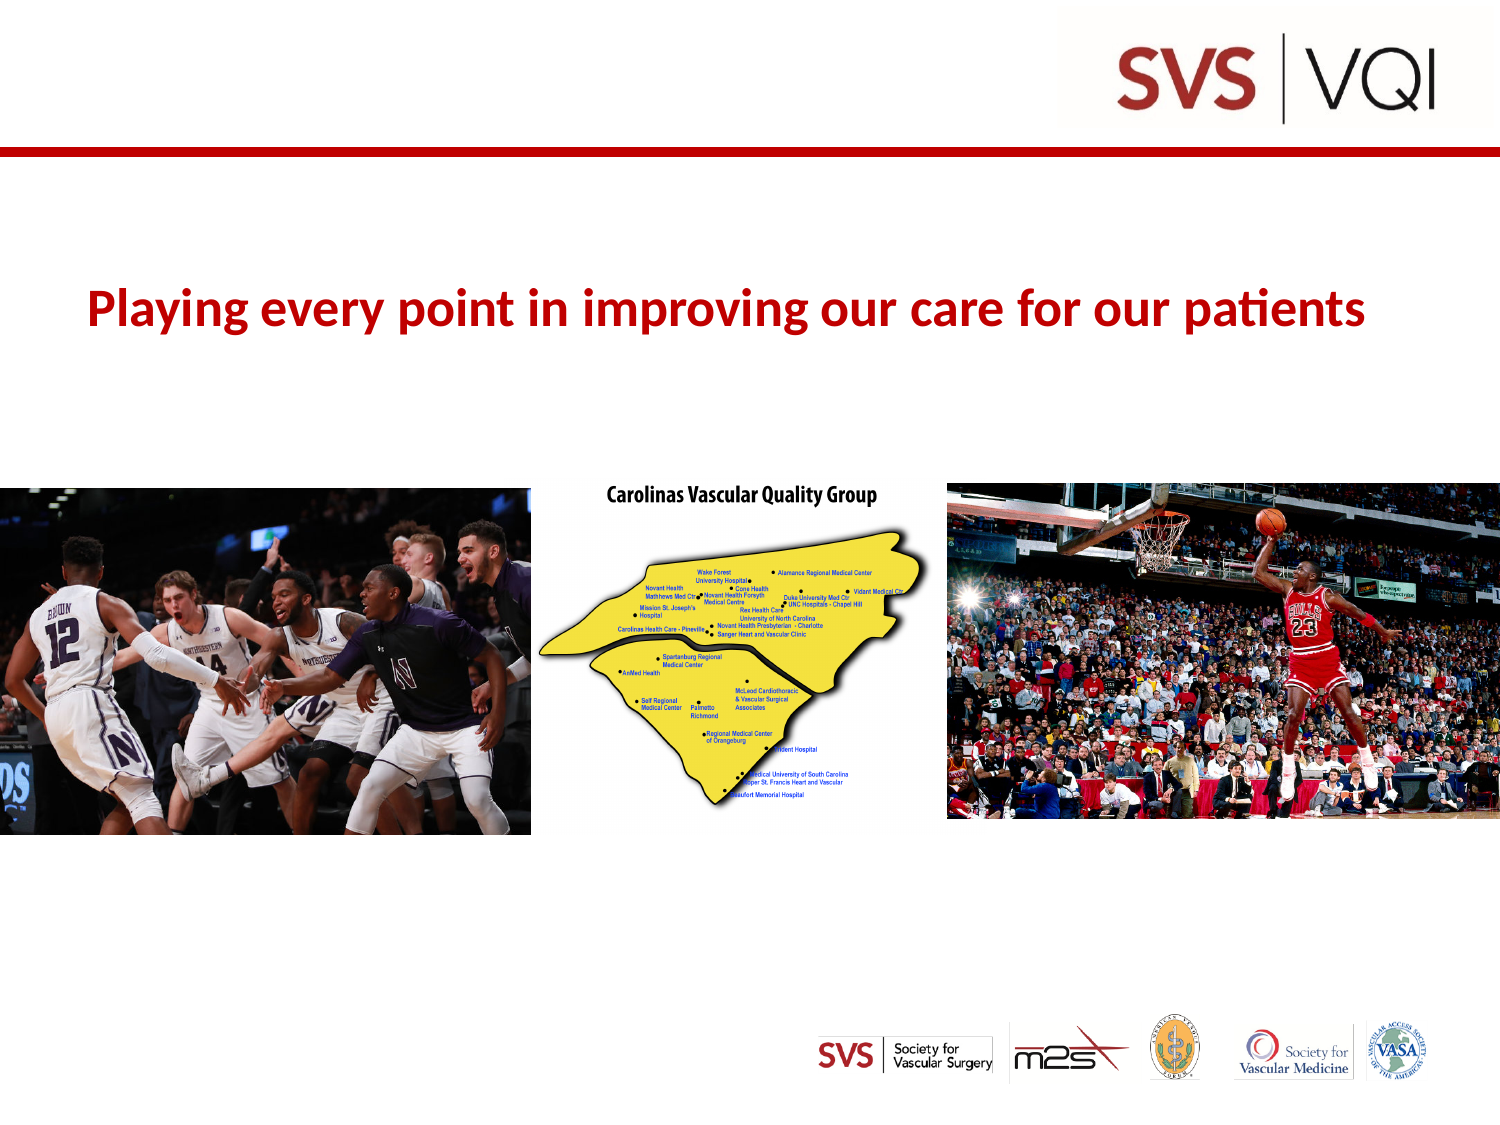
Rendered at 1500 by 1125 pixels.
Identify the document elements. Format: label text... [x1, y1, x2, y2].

picture [0, 478, 1500, 835]
title Playing every point in improving our care for our patients [72, 240, 1423, 370]
picture [724, 1014, 1437, 1084]
picture [1057, 6, 1494, 128]
